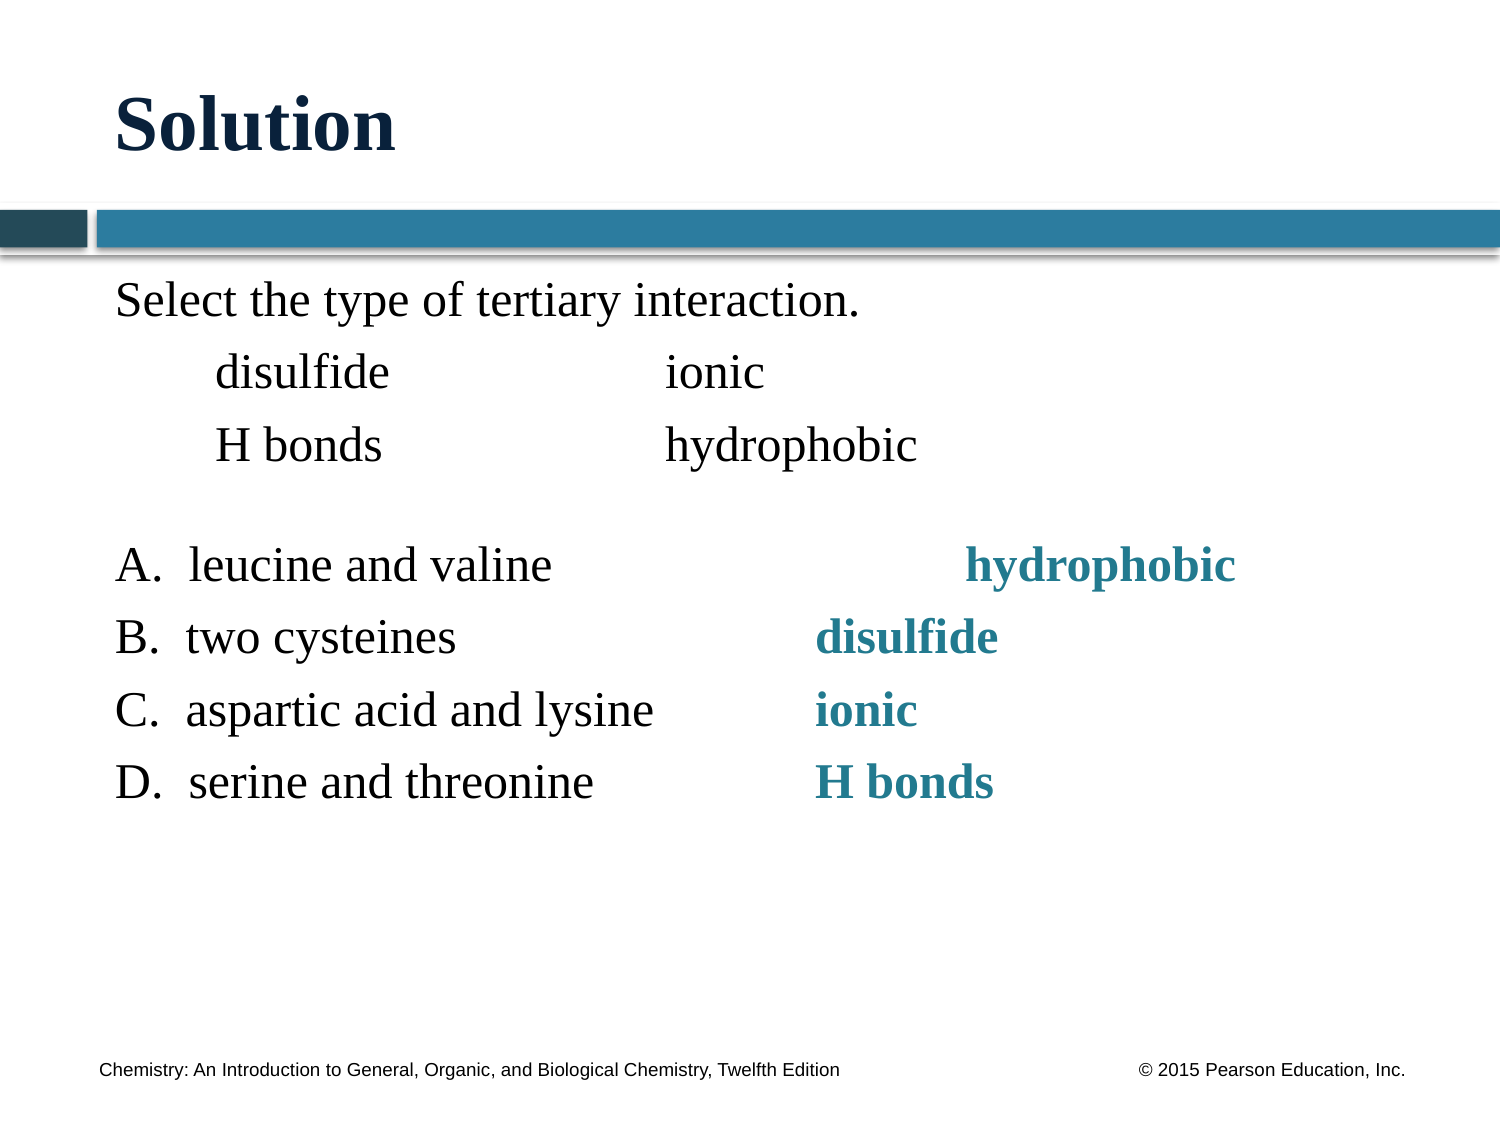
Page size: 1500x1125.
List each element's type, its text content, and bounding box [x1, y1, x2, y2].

title Solution [99, 37, 1370, 201]
list Select the type of tertiary interaction. disulfide ionic H bonds hydrophobic A. leucine and valine hydrophobic B. two cysteines disulfide C. aspartic acid and lysine ionic D. serine and threonine H bonds [99, 258, 1376, 935]
